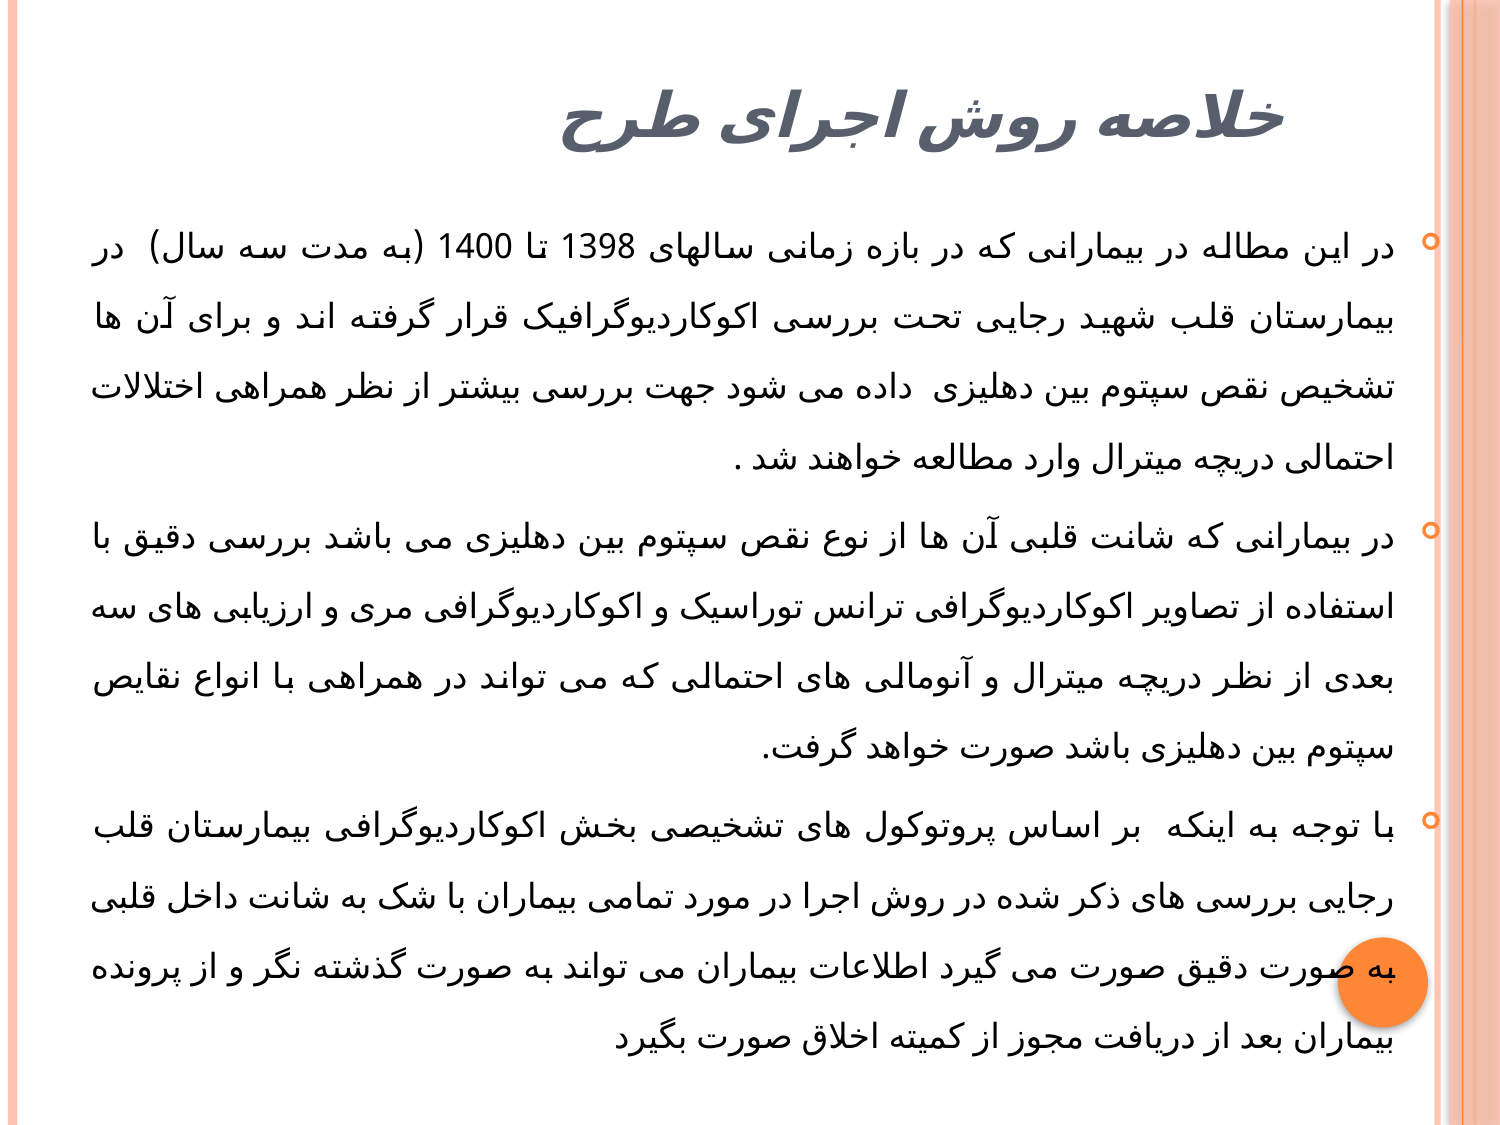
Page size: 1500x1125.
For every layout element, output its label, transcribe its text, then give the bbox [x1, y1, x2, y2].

title خلاصه روش اجرای طرح [75, 45, 1300, 187]
list در این مطاله در بیمارانی که در بازه زمانی سالهای 1398 تا 1400 (به مدت سه سال) در بیمارستان قلب شهید رجایی تحت بررسی اکوکاردیوگرافیک قرار گرفته اند و برای آن ها تشخیص نقص سپتوم بین دهلیزی داده می شود جهت بررسی بیشتر از نظر همراهی اختلالات احتمالی دریچه میترال وارد مطالعه خواهند شد . در بیمارانی که شانت قلبی آن ها از نوع نقص سپتوم بین دهلیزی می باشد بررسی دقیق با استفاده از تصاویر اکوکاردیوگرافی ترانس توراسیک و اکوکاردیوگرافی مری و ارزیابی های سه بعدی از نظر دریچه میترال و آنومالی های احتمالی که می تواند در همراهی با انواع نقایص سپتوم بین دهلیزی باشد صورت خواهد گرفت. با توجه به اینکه بر اساس پروتوکول های تشخیصی بخش اکوکاردیوگرافی بیمارستان قلب رجایی بررسی های ذکر شده در روش اجرا در مورد تمامی بیماران با شک به شانت داخل قلبی به صورت دقیق صورت می گیرد اطلاعات بیماران می تواند به صورت گذشته نگر و از پرونده بیماران بعد از دریافت مجوز از کمیته اخلاق صورت بگیرد [75, 187, 1450, 1088]
